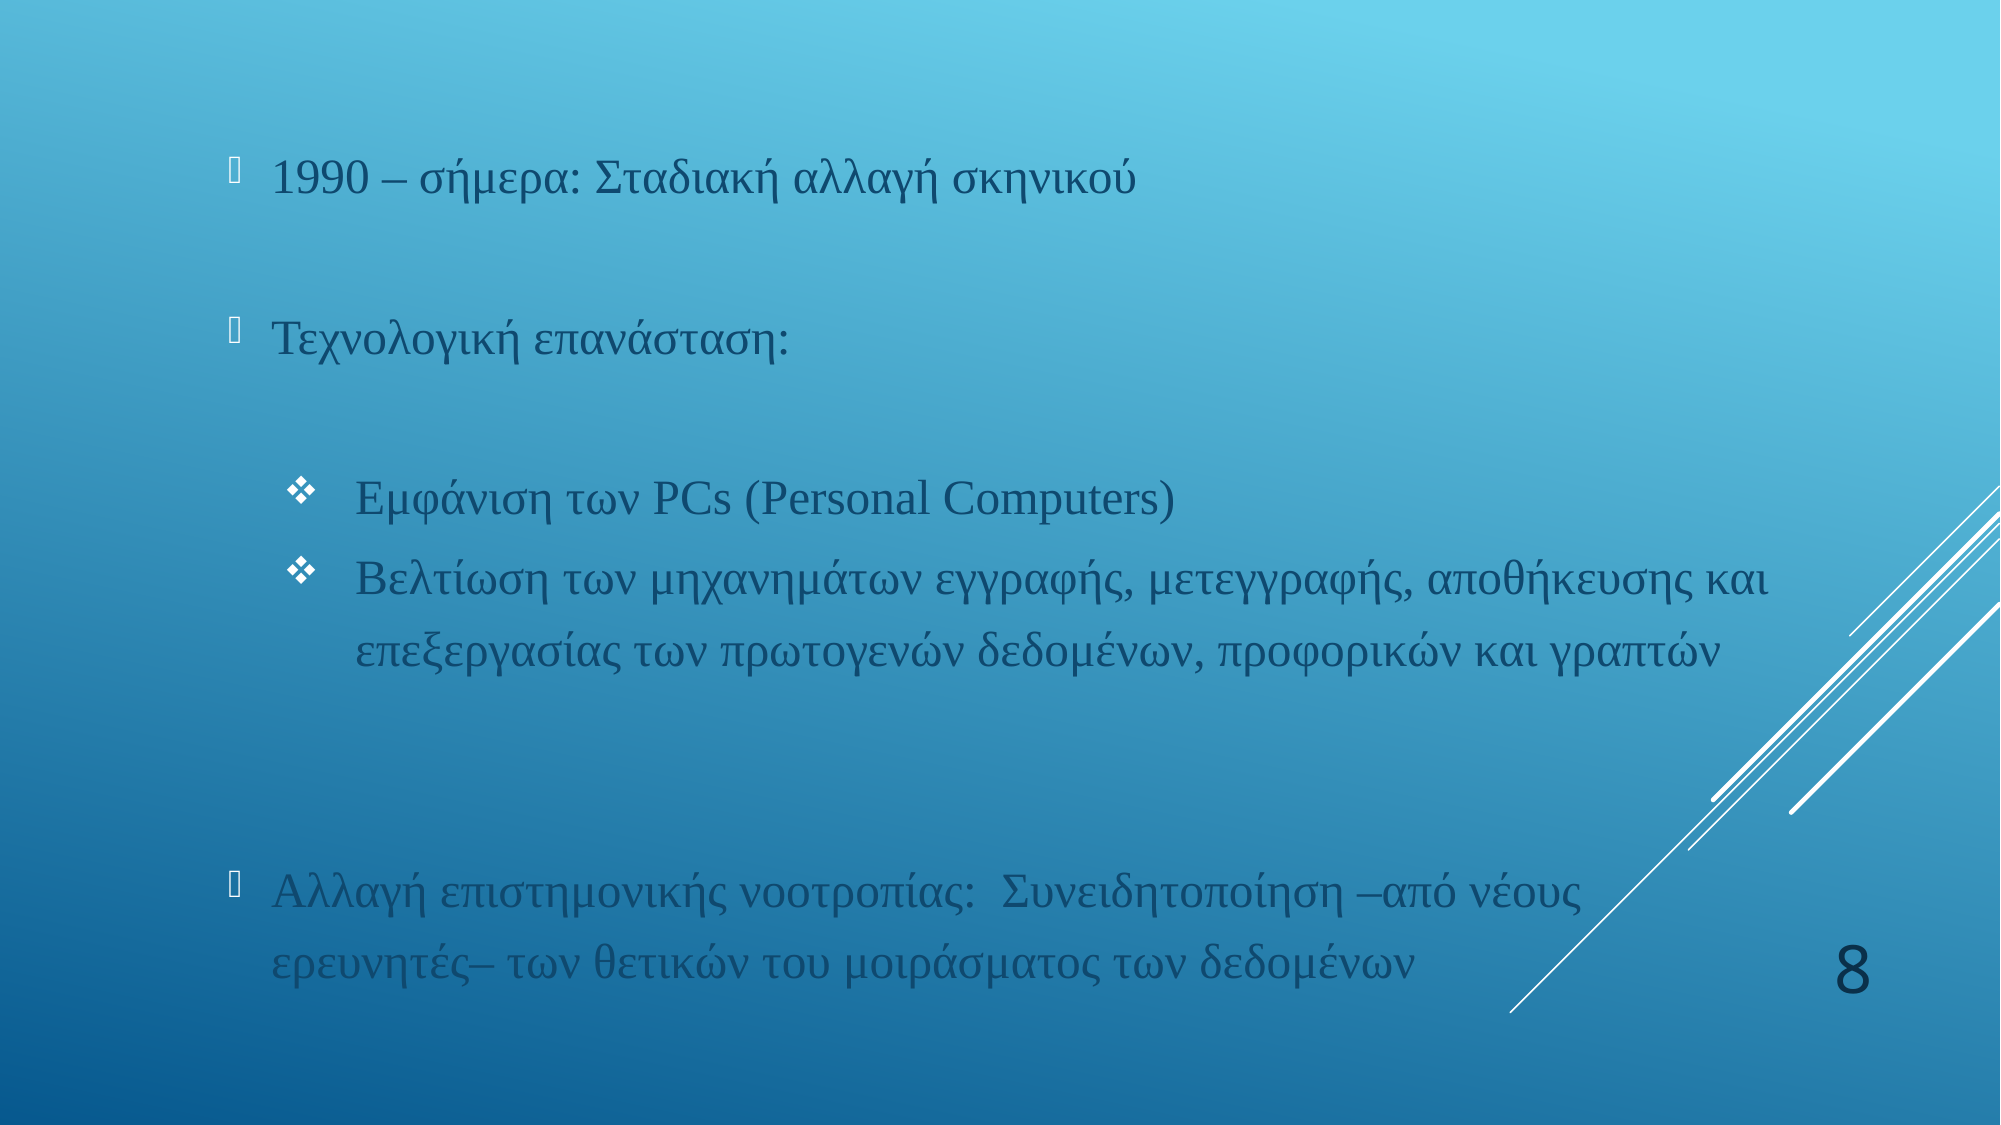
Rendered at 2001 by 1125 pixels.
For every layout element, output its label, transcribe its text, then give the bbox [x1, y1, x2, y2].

slide_number 8 [1700, 915, 1888, 1025]
list 1990 – σήμερα: Σταδιακή αλλαγή σκηνικού Τεχνολογική επανάσταση: Εμφάνιση των PCs (Personal Computers) Βελτίωση των μηχανημάτων εγγραφής, μετεγγραφής, αποθήκευσης και επεξεργασίας των πρωτογενών δεδομένων, προφορικών και γραπτών Αλλαγή επιστημονικής νοοτροπίας: Συνειδητοποίηση –από νέους ερευνητές– των θετικών του μοιράσματος των δεδομένων [211, 125, 1819, 1019]
